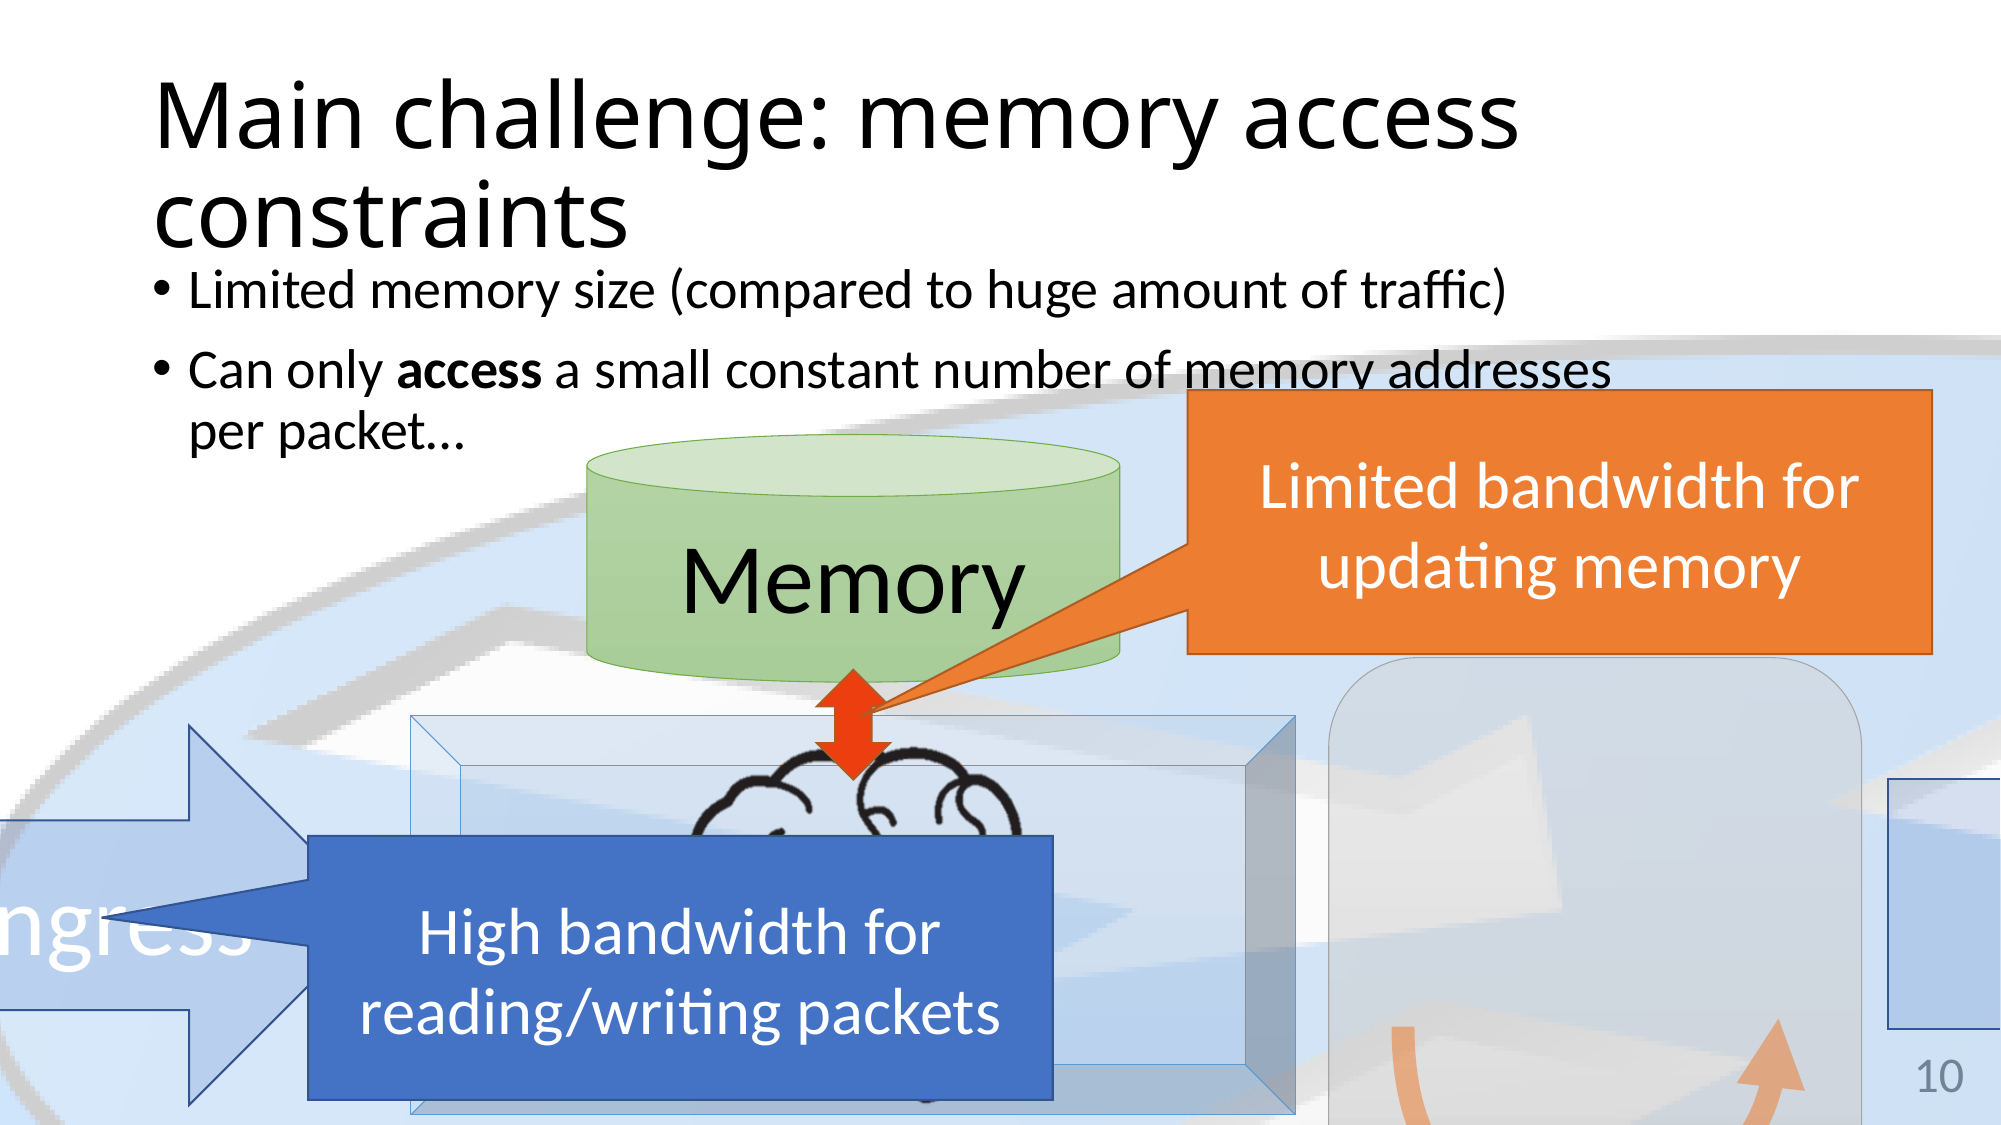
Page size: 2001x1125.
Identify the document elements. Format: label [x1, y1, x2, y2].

text_box [410, 715, 1296, 1115]
picture [0, 0, 2000, 1125]
text_box [1328, 657, 1862, 1125]
